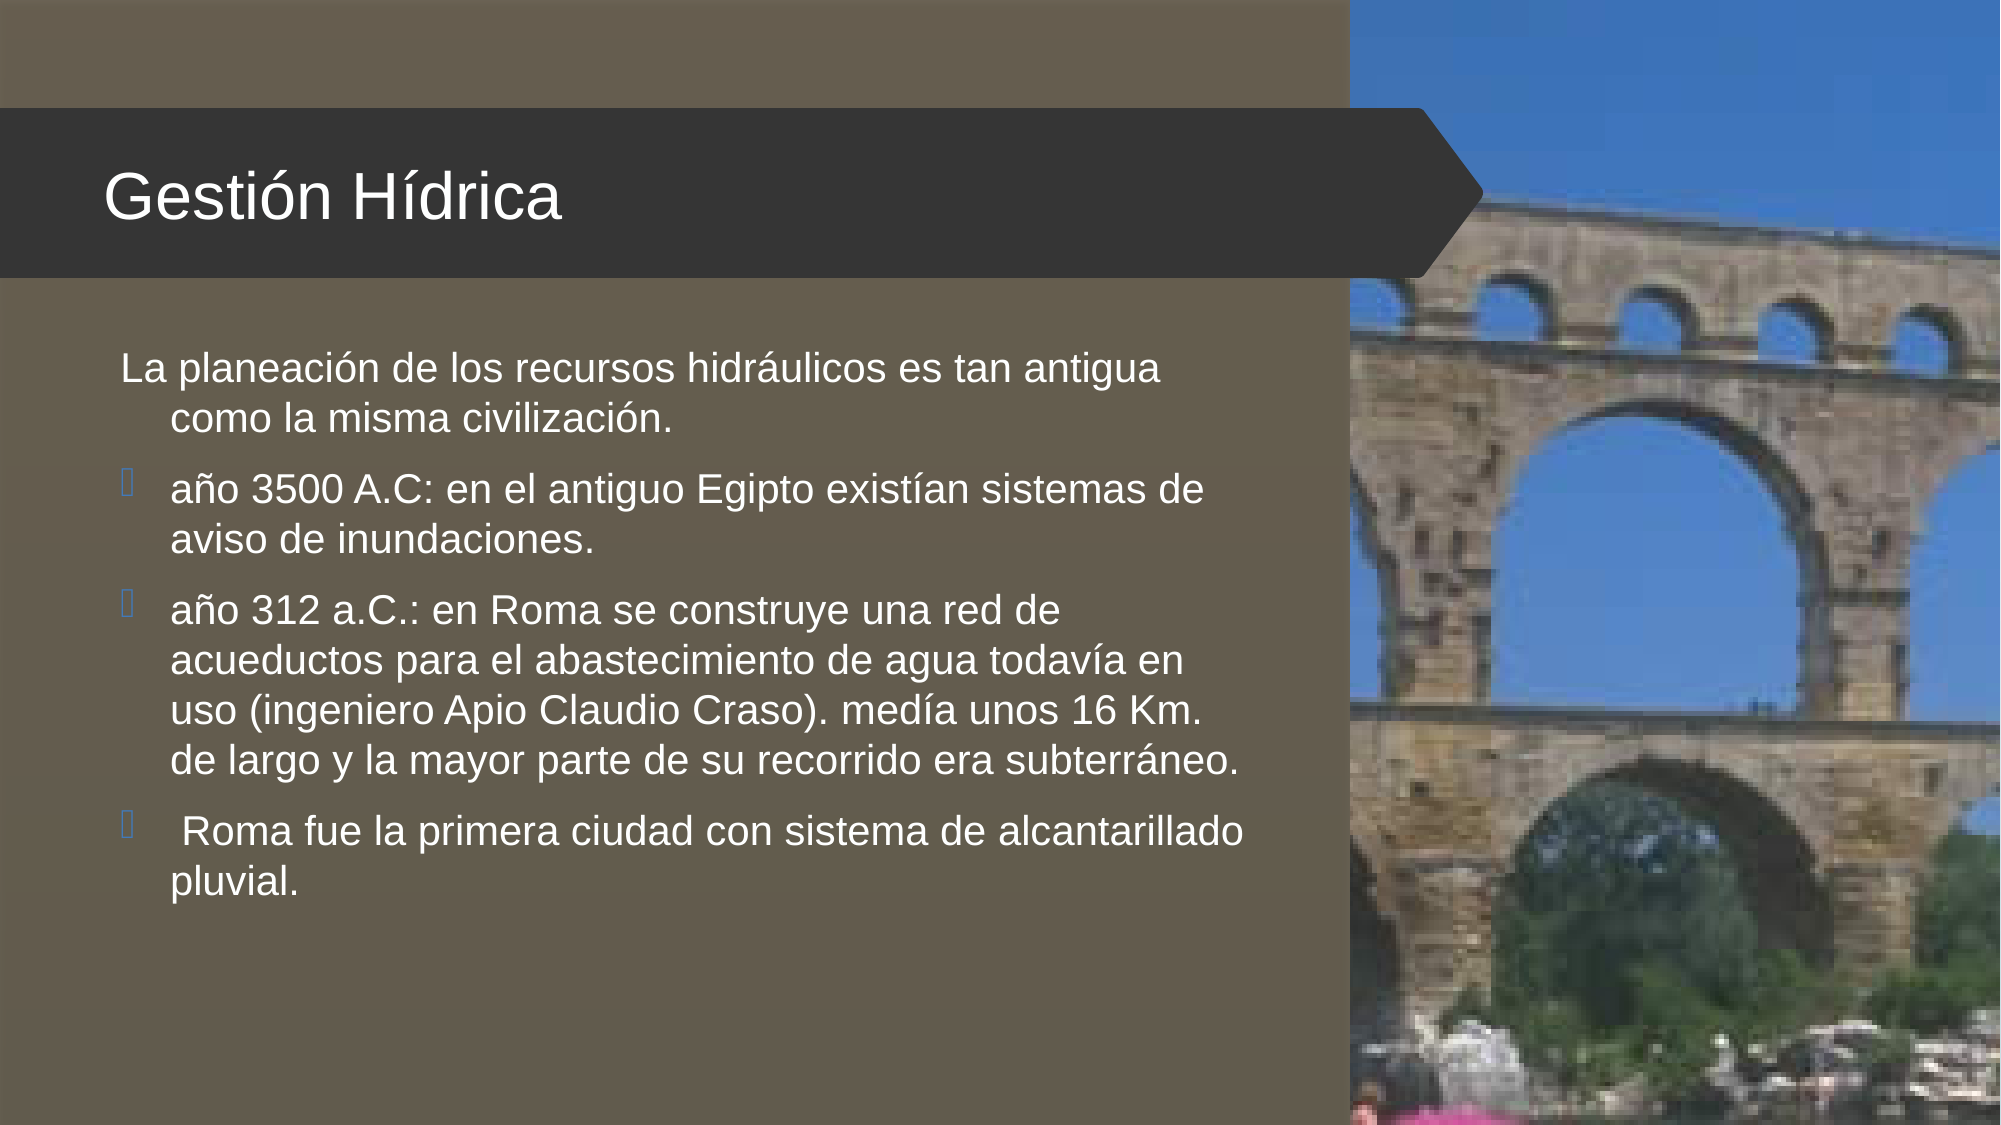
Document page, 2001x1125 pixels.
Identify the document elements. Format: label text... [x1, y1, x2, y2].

title Gestión Hídrica [88, 129, 1262, 257]
text_box [0, 0, 1349, 108]
picture [1349, 0, 2000, 1125]
text_box [0, 108, 1344, 278]
text_box [0, 278, 1344, 1125]
list La planeación de los recursos hidráulicos es tan antigua como la misma civilización. año 3500 A.C: en el antiguo Egipto existían sistemas de aviso de inundaciones. año 312 a.C.: en Roma se construye una red de acueductos para el abastecimiento de agua todavía en uso (ingeniero Apio Claudio Craso). medía unos 16 Km. de largo y la mayor parte de su recorrido era subterráneo. Roma fue la primera ciudad con sistema de alcantarillado pluvial. [88, 333, 1262, 970]
